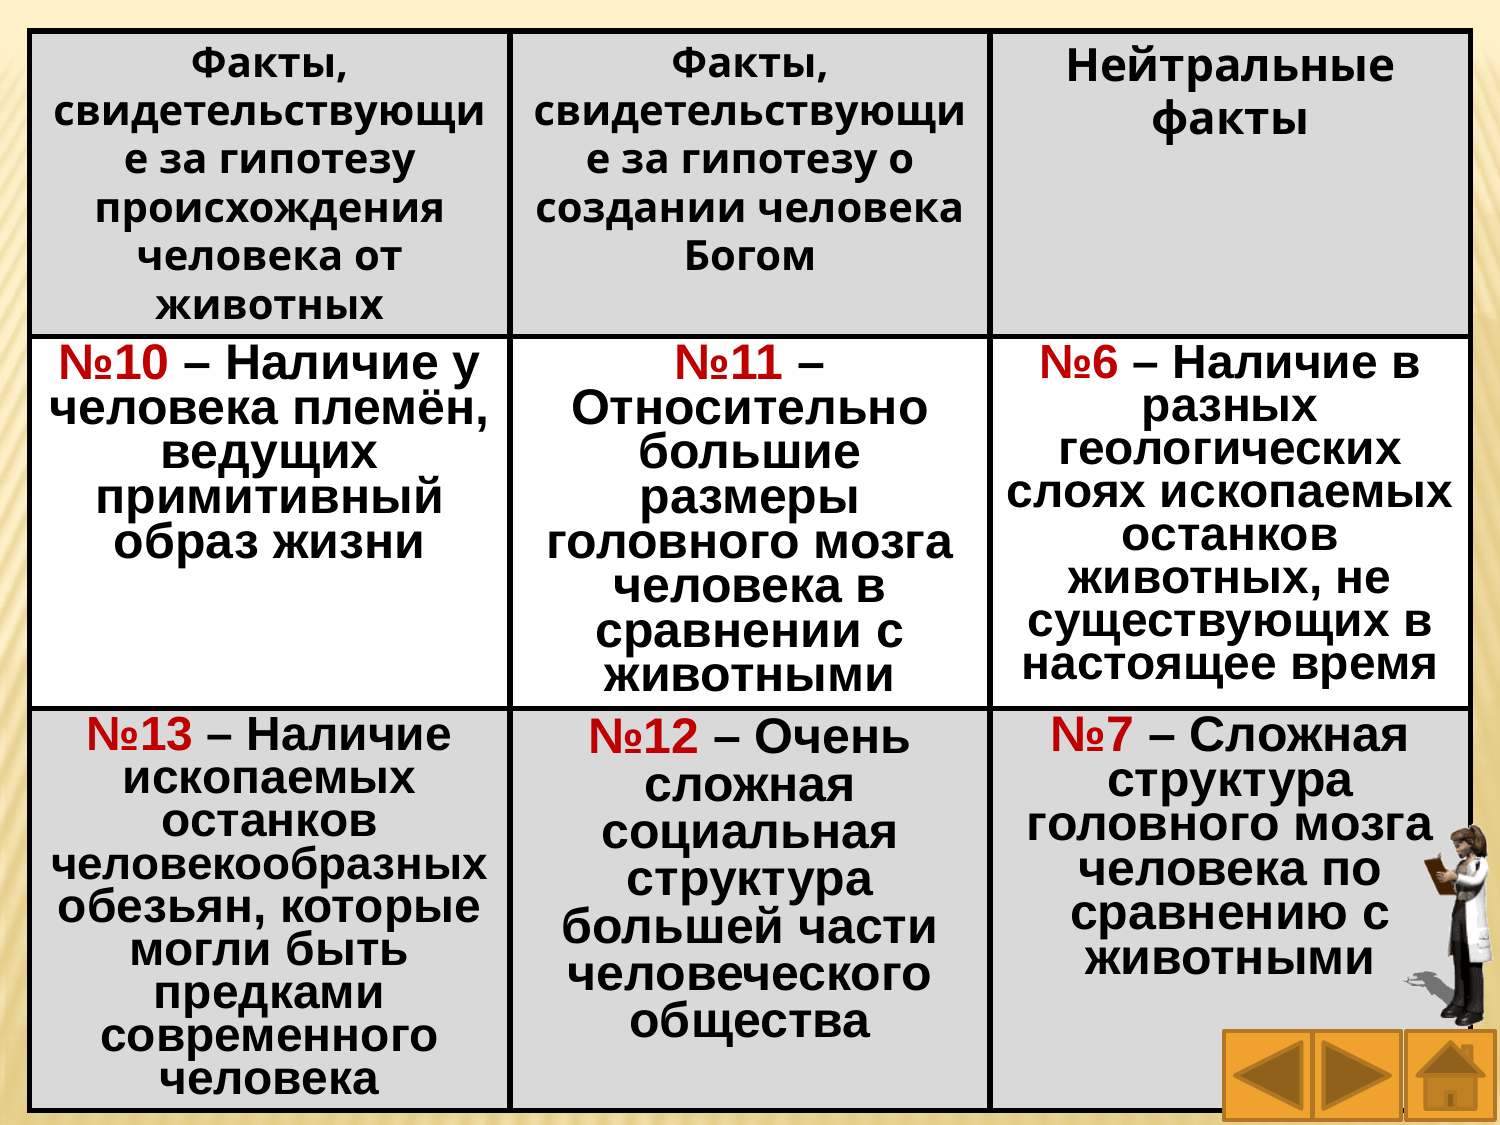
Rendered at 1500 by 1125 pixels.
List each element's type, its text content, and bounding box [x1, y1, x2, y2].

table_header Факты, свидетельствующие за гипотезу о создании человека Богом [513, 34, 987, 334]
table_cell №12 – Очень сложная социальная структура большей части человеческого общества [513, 711, 987, 1108]
table_cell №6 – Наличие в разных геологических слоях ископаемых останков животных, не существующих в настоящее время [993, 339, 1468, 706]
table_cell №10 – Наличие у человека племён, ведущих примитивный образ жизни [32, 339, 507, 706]
table_cell №13 – Наличие ископаемых останков человекообразных обезьян, которые могли быть предками современного человека [32, 711, 507, 1108]
picture [1393, 819, 1500, 1034]
text_box [1404, 1050, 1497, 1122]
text_box [1222, 1029, 1315, 1122]
table_header Факты, свидетельствующие за гипотезу происхождения человека от животных [32, 34, 507, 334]
table_cell №11 – Относительно большие размеры головного мозга человека в сравнении с животными [513, 339, 987, 706]
table_header Нейтральные факты [993, 34, 1468, 334]
table_cell №7 – Сложная структура головного мозга человека по сравнению с животными [993, 711, 1468, 1108]
text_box [1315, 1029, 1403, 1122]
